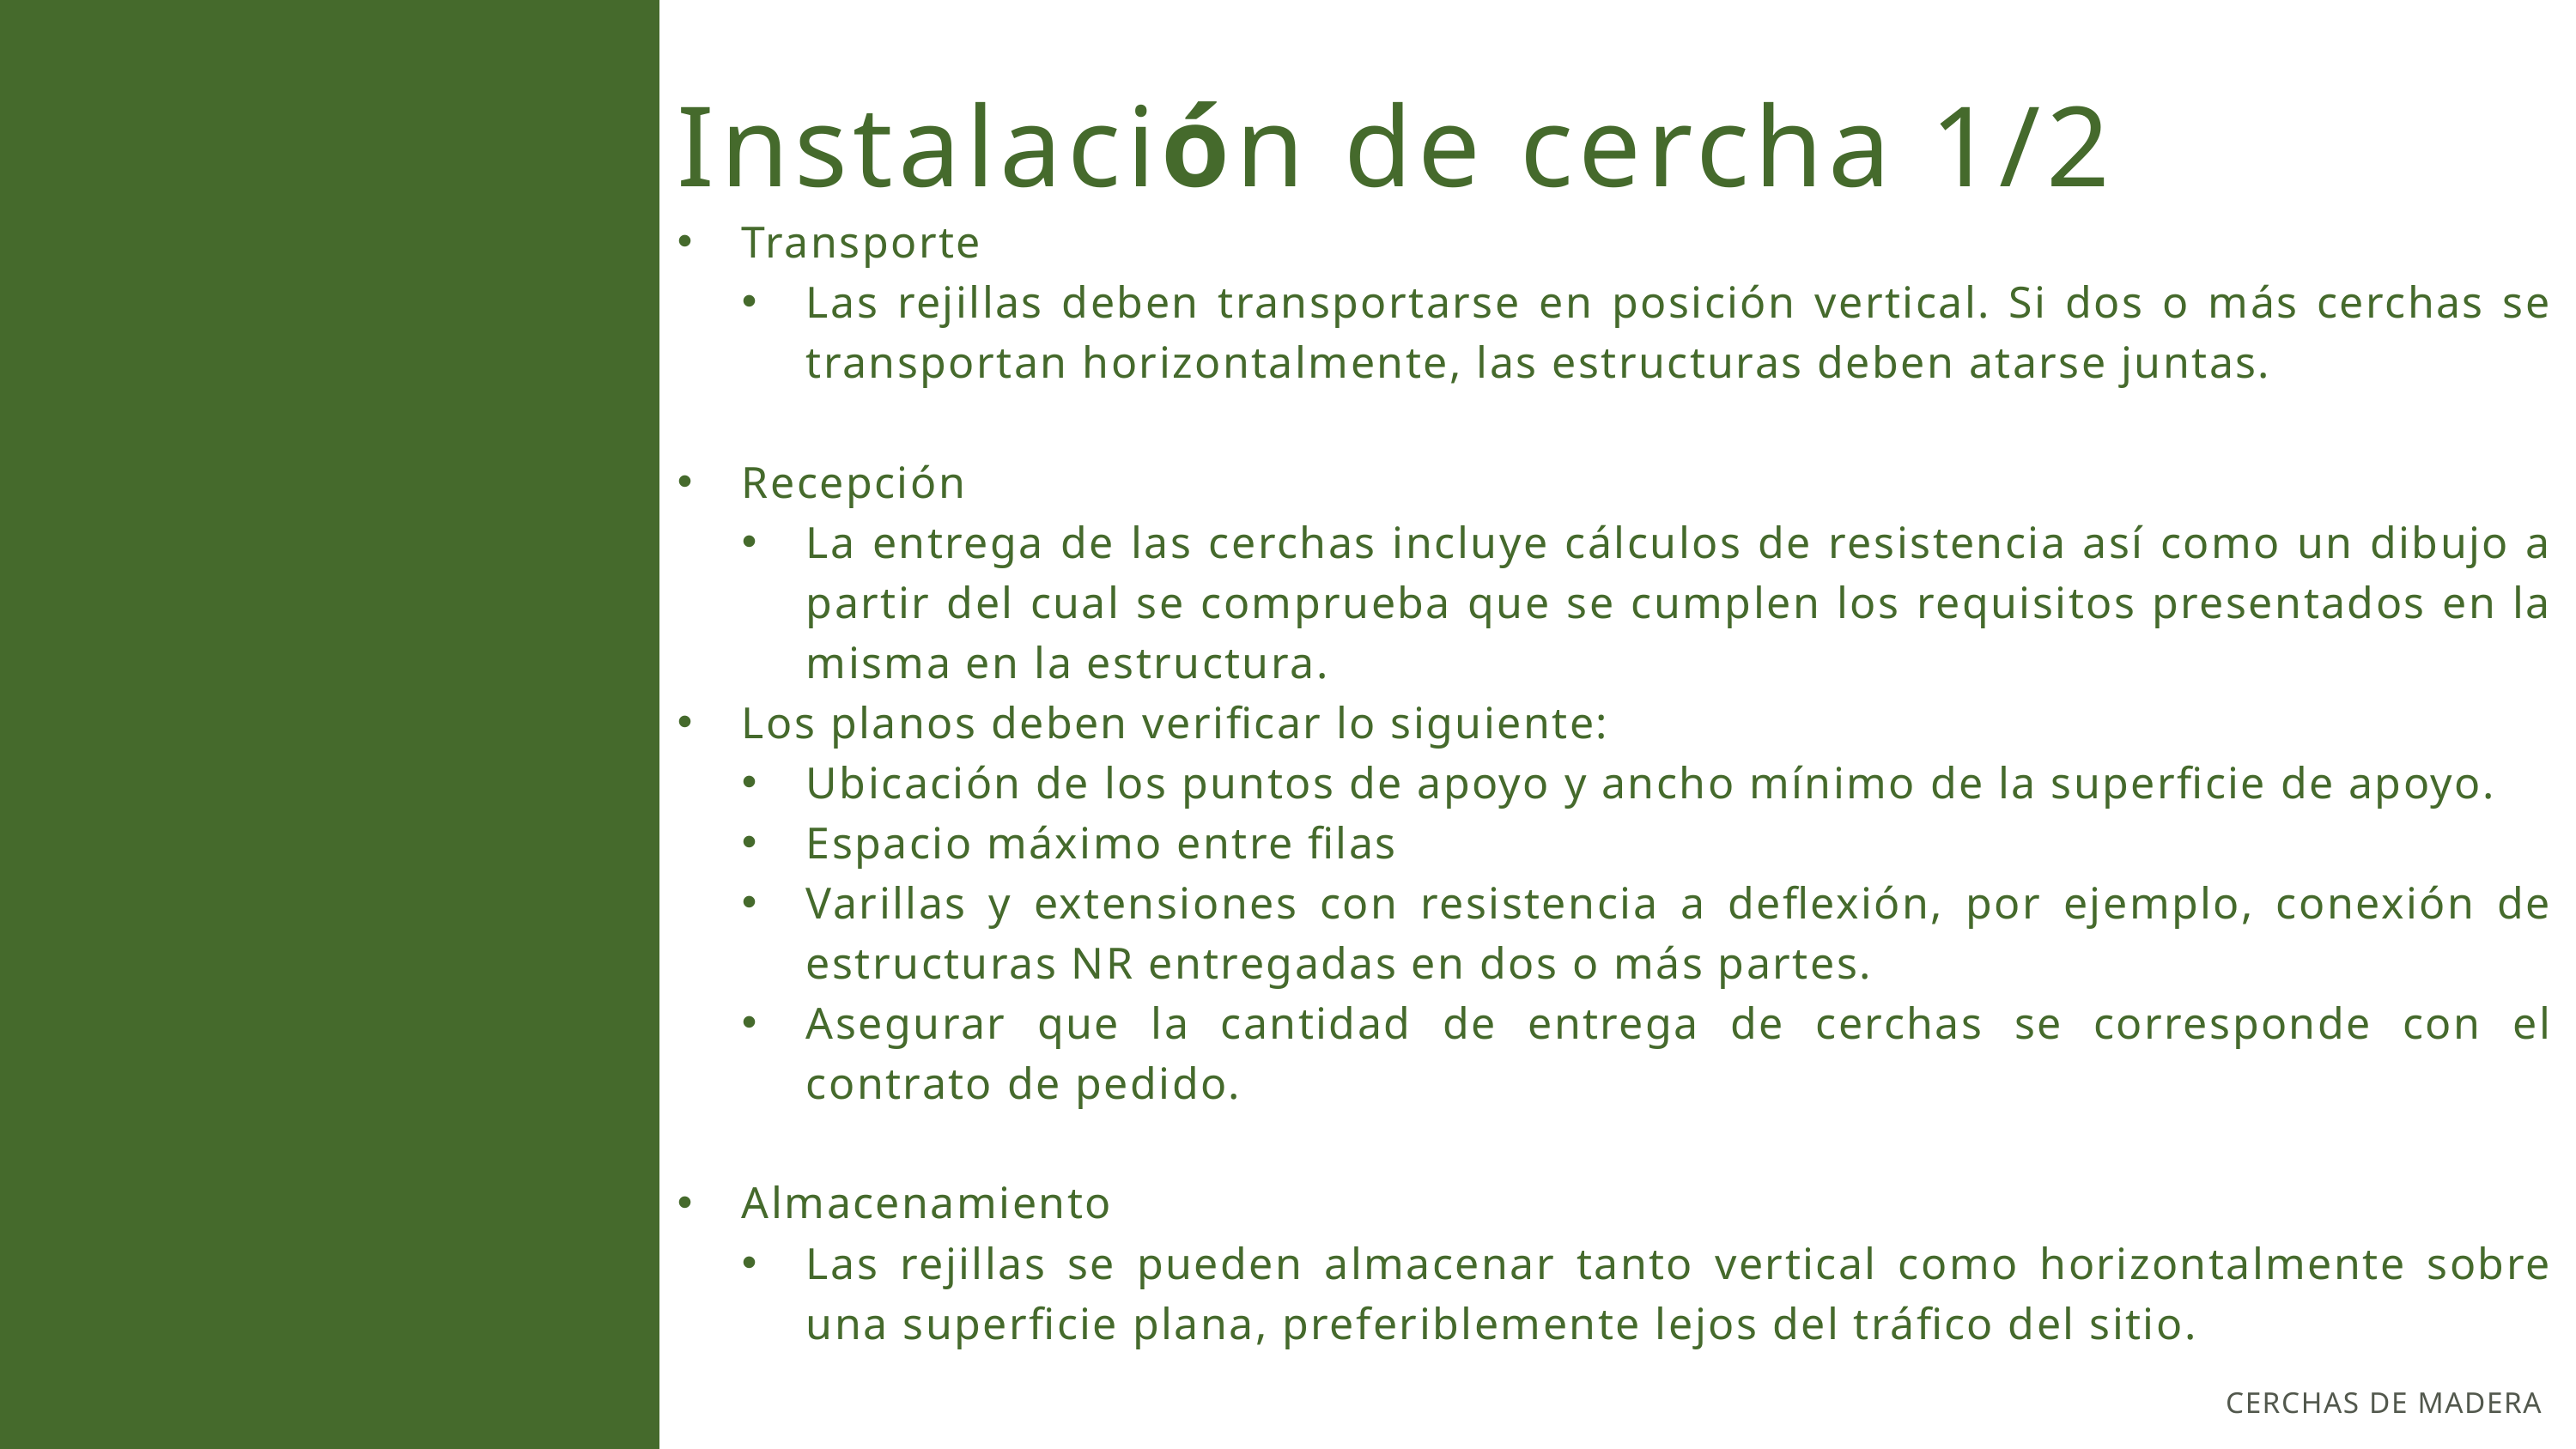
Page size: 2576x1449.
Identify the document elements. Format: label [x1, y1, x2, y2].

text_box [0, 0, 659, 1449]
text_box [677, 58, 2555, 1369]
